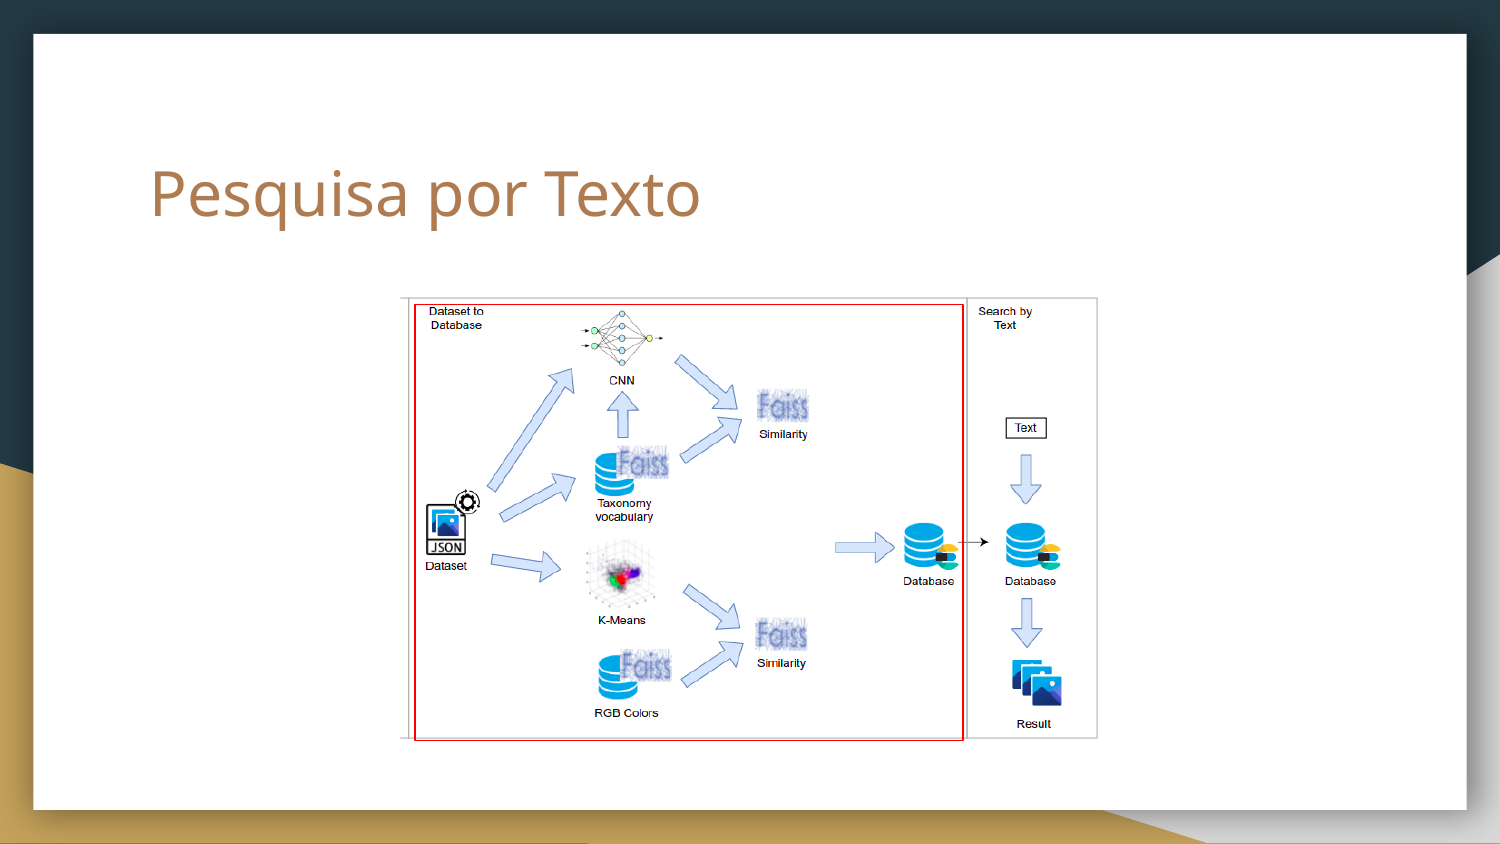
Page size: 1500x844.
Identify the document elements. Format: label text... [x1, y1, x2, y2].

picture [400, 295, 1100, 741]
title Pesquisa por Texto [134, 138, 1366, 296]
